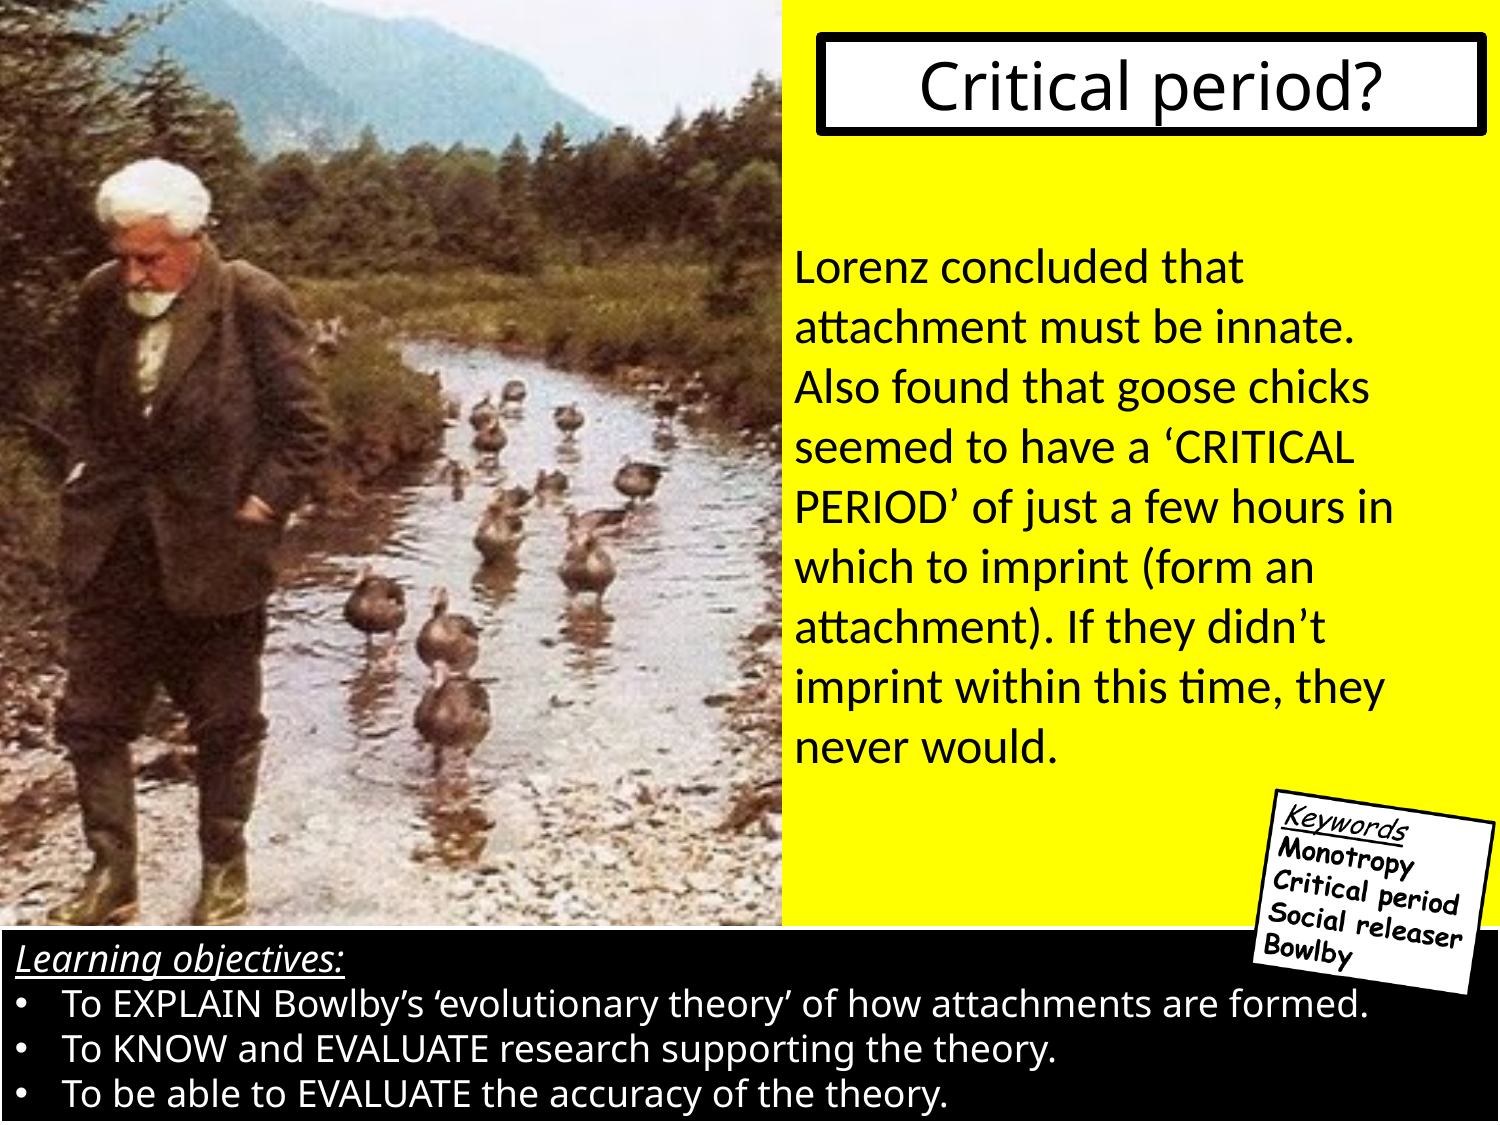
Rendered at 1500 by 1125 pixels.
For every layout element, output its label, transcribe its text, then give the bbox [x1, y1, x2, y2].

text_box Lorenz concluded that attachment must be innate. Also found that goose chicks seemed to have a ‘CRITICAL PERIOD’ of just a few hours in which to imprint (form an attachment). If they didn’t imprint within this time, they never would. [787, 226, 1498, 782]
picture [0, 0, 782, 941]
text_box Critical period? [820, 36, 1483, 132]
picture [1242, 786, 1496, 998]
text_box [787, 132, 1500, 209]
text_box Learning objectives: To EXPLAIN Bowlby’s ‘evolutionary theory’ of how attachments are formed. To KNOW and EVALUATE research supporting the theory. To be able to EVALUATE the accuracy of the theory. [0, 928, 1500, 1123]
